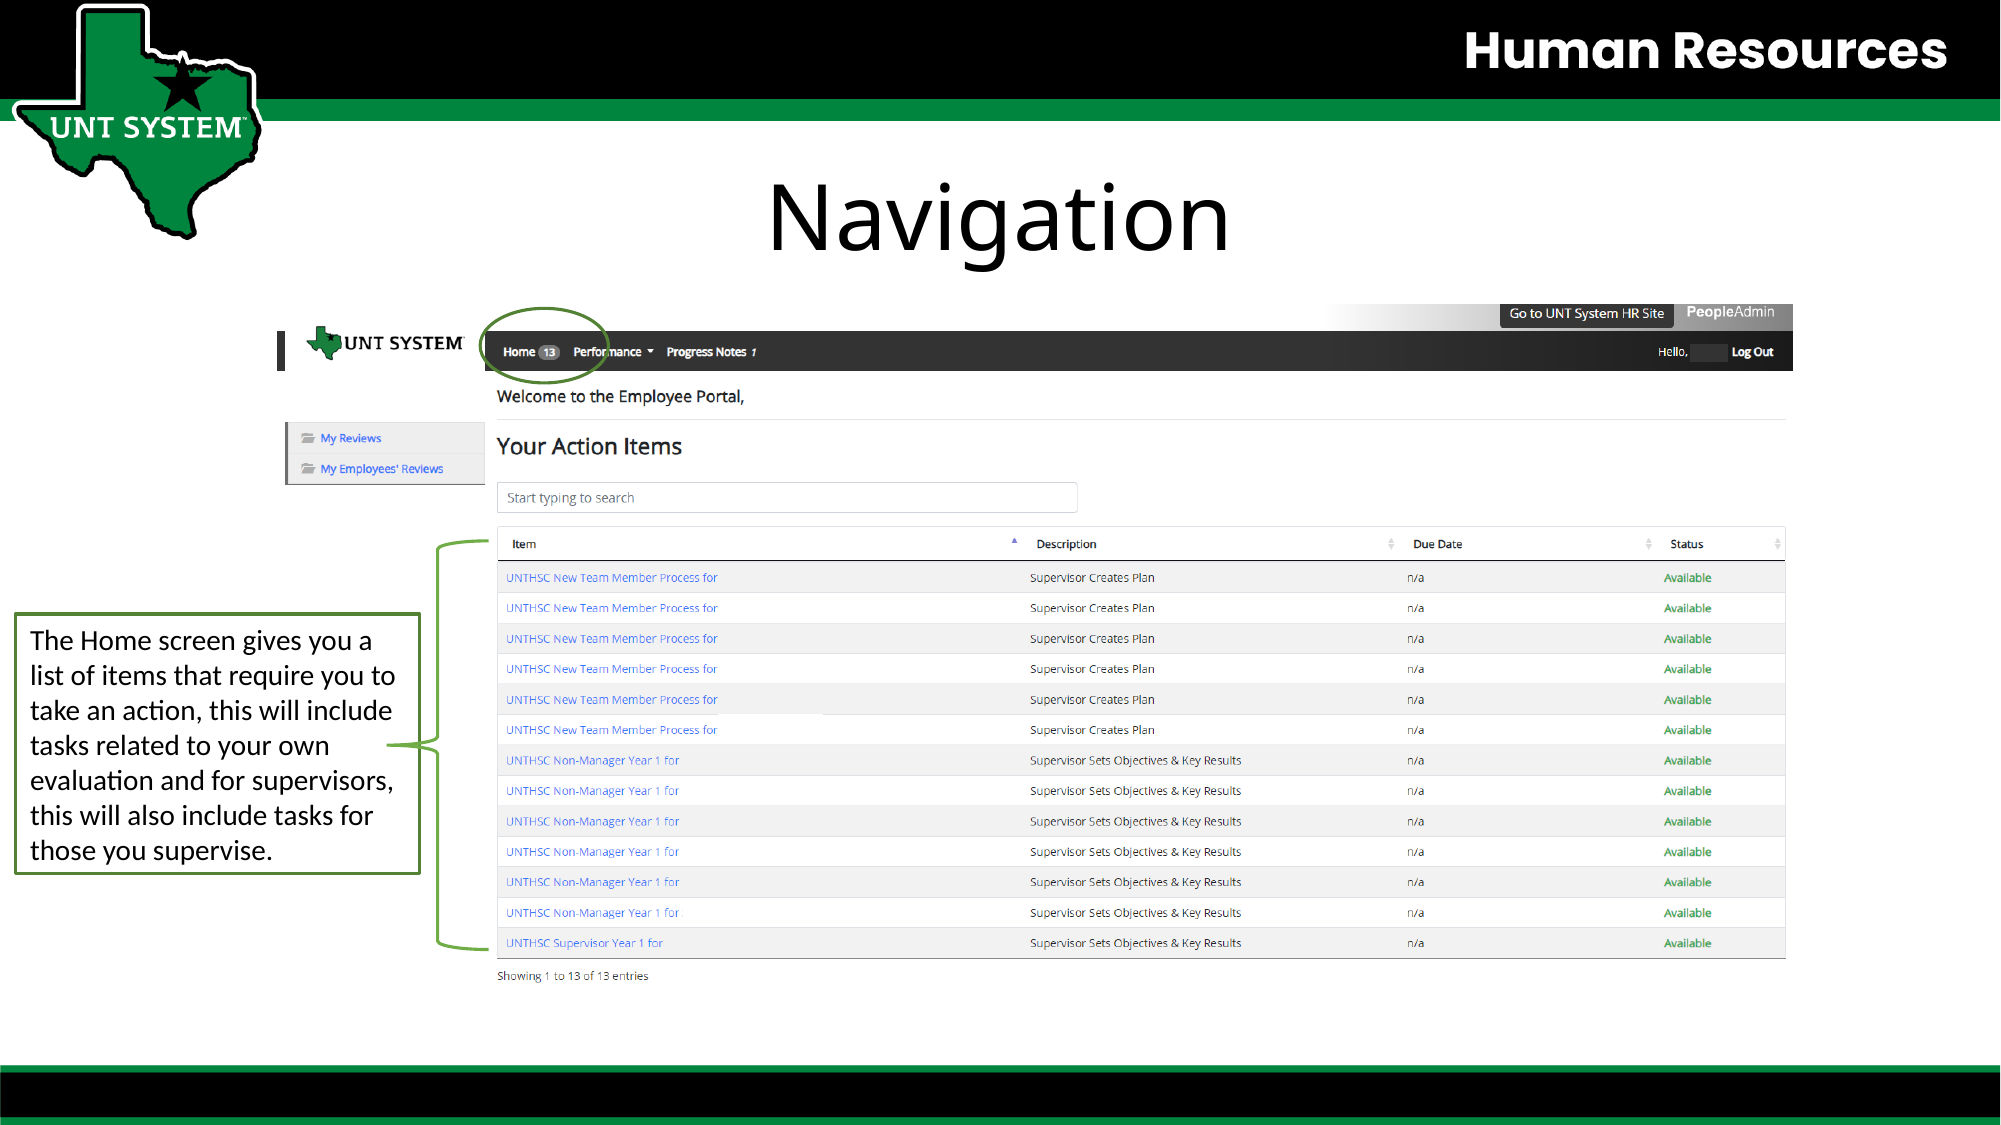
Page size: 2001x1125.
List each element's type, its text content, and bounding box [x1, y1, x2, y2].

text_box The Home screen gives you a list of items that require you to take an action, this will include tasks related to your own evaluation and for supervisors, this will also include tasks for those you supervise. [15, 613, 277, 874]
text_box Navigation [137, 164, 1863, 292]
slide_number 18 [1803, 1063, 1886, 1124]
picture [0, 0, 2001, 1125]
